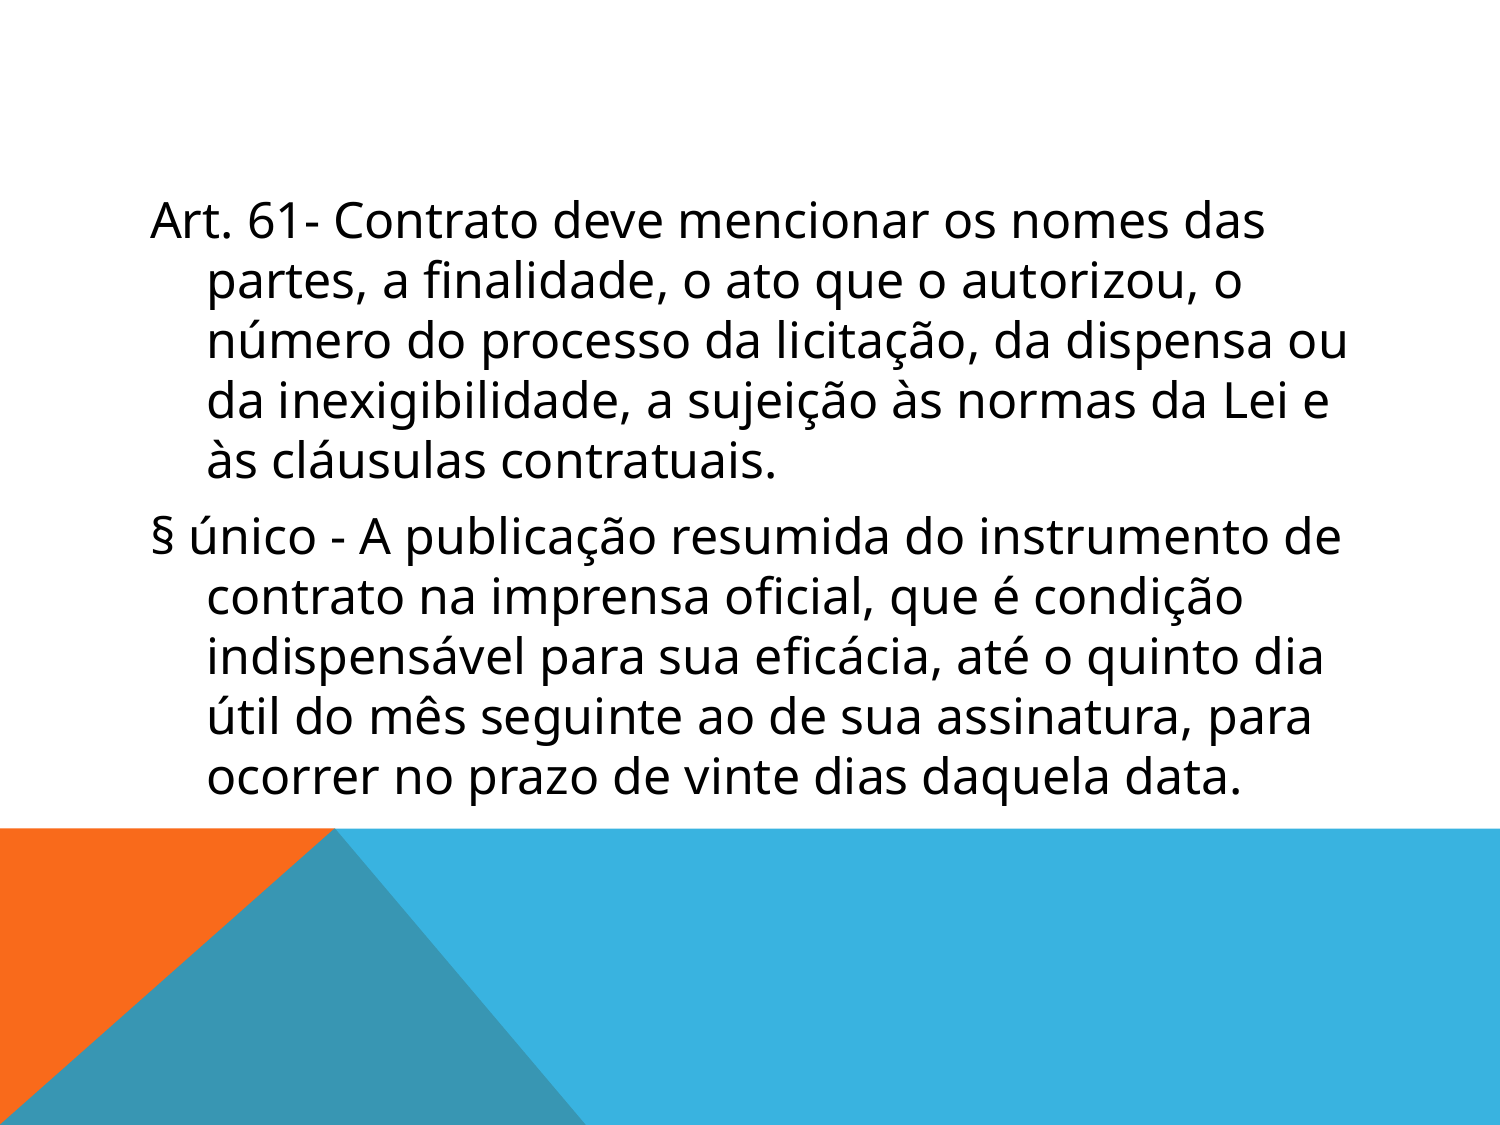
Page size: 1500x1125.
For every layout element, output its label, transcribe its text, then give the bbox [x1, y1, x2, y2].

list Art. 61- Contrato deve mencionar os nomes das partes, a finalidade, o ato que o autorizou, o número do processo da licitação, da dispensa ou da inexigibilidade, a sujeição às normas da Lei e às cláusulas contratuais. § único - A publicação resumida do instrumento de contrato na imprensa oficial, que é condição indispensável para sua eficácia, até o quinto dia útil do mês seguinte ao de sua assinatura, para ocorrer no prazo de vinte dias daquela data. [135, 180, 1369, 768]
